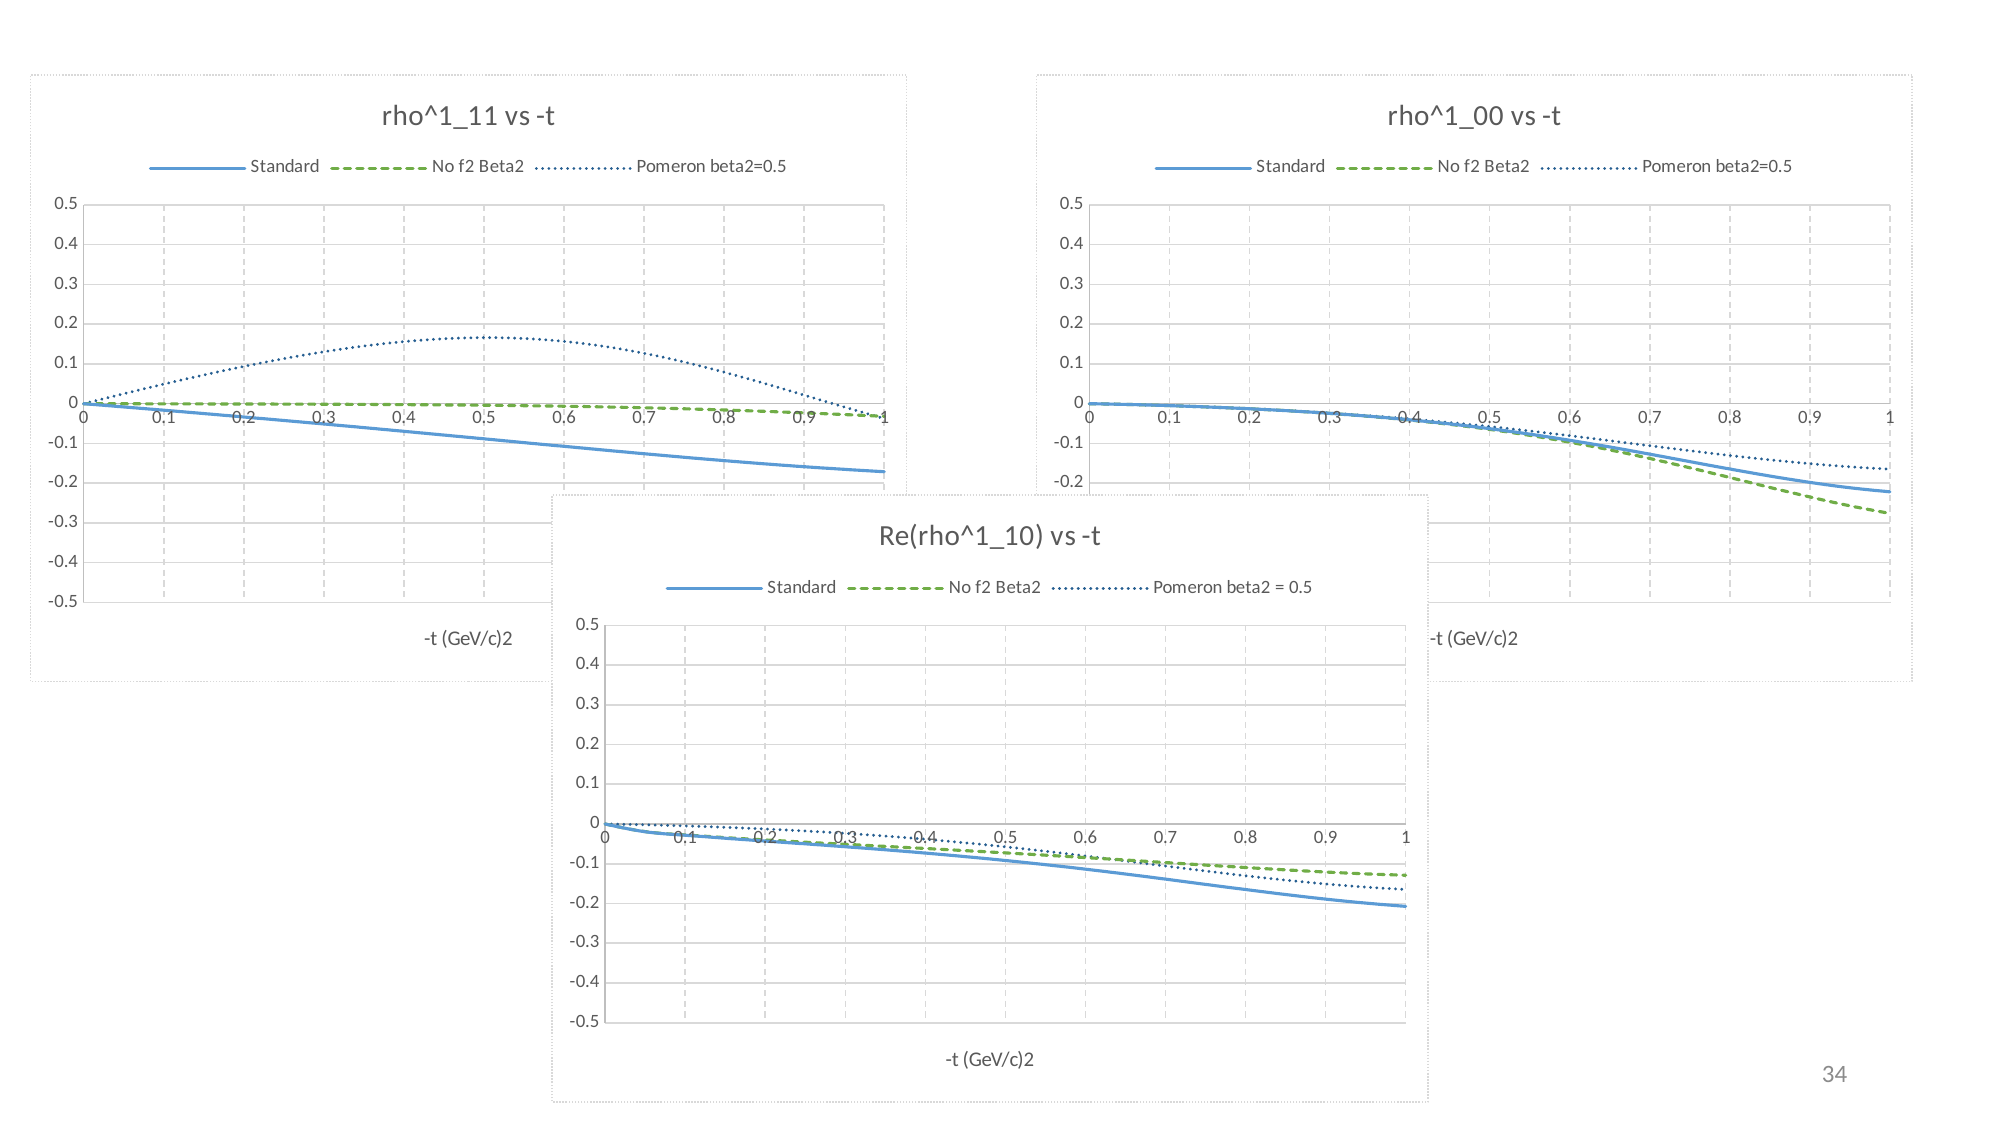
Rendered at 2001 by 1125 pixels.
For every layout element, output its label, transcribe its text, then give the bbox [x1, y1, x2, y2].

chart [29, 74, 1914, 1103]
slide_number 34 [1429, 1042, 1863, 1103]
